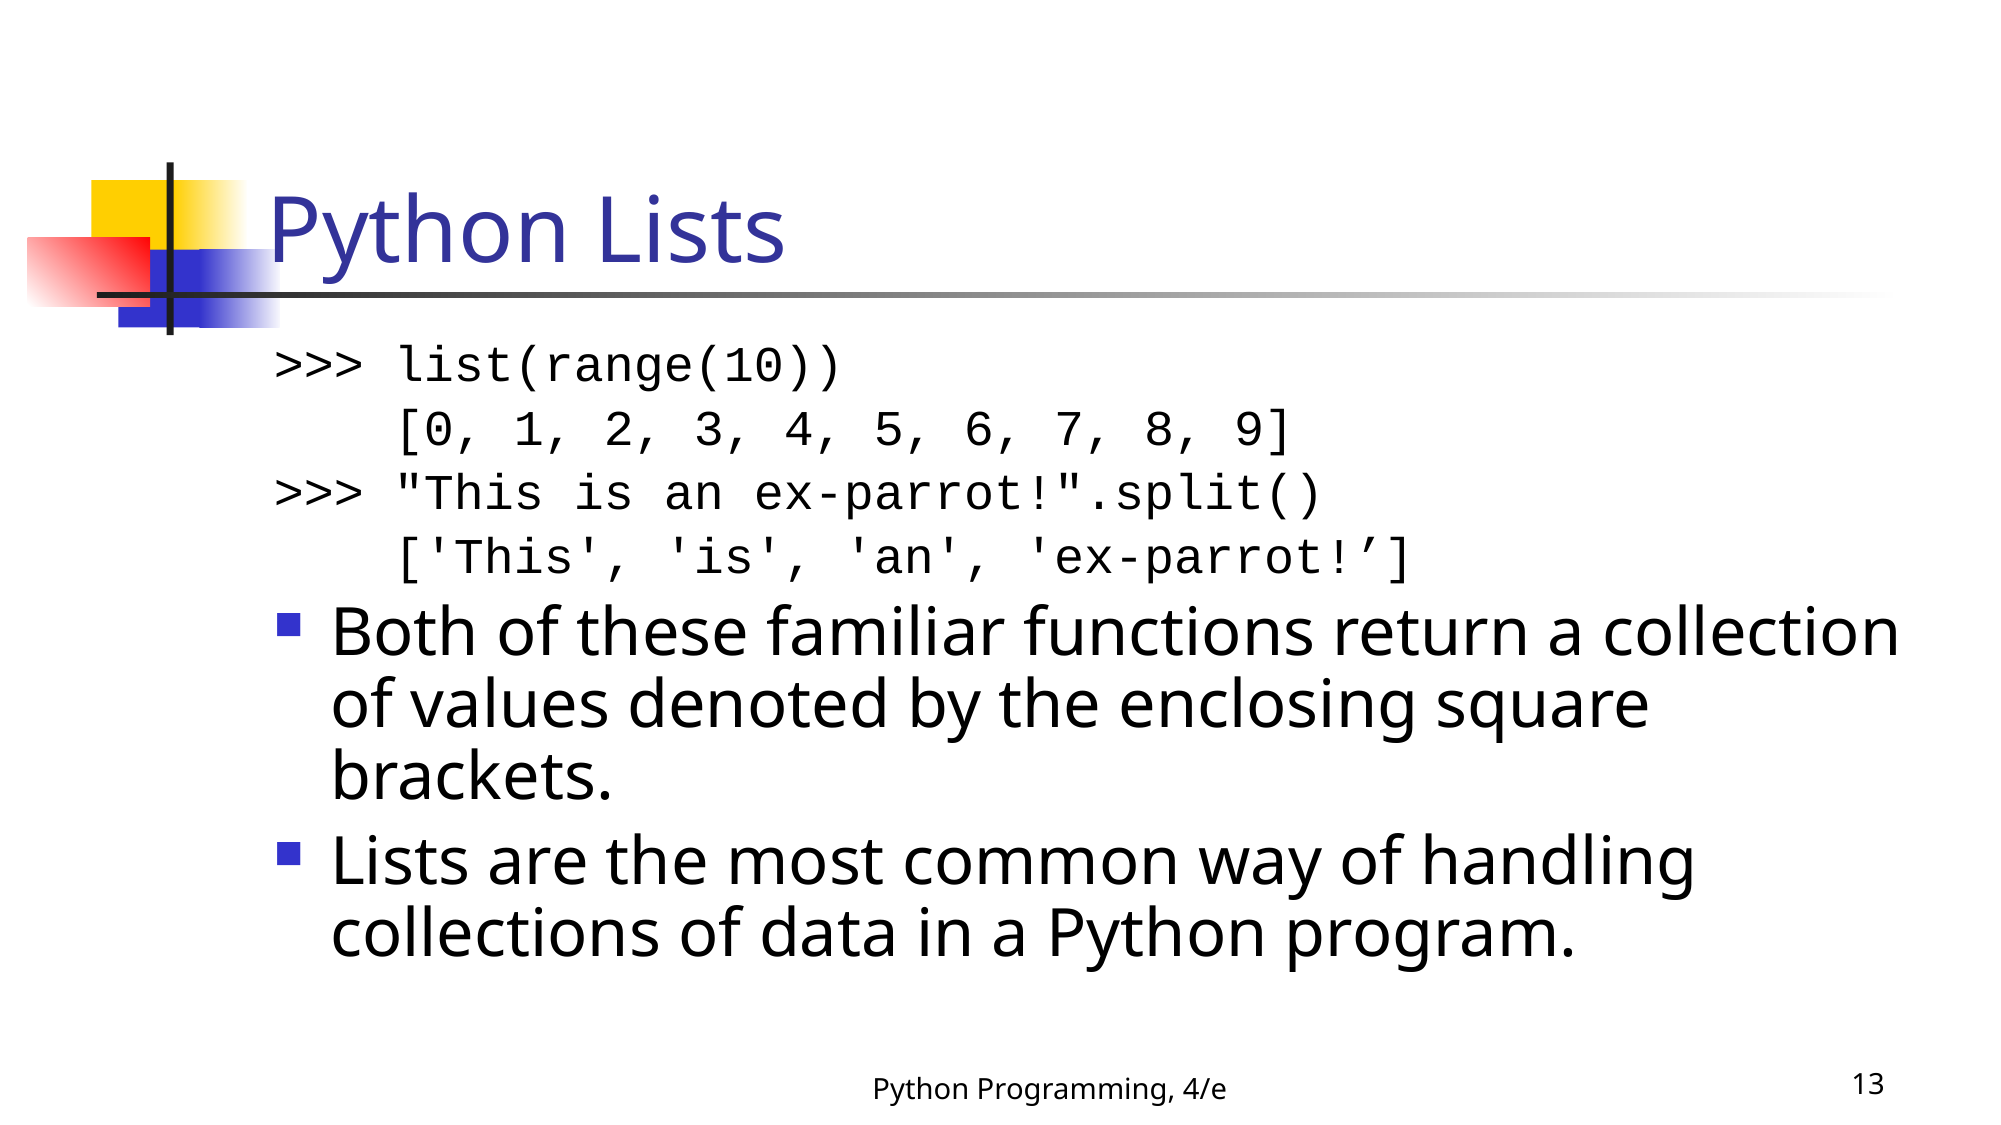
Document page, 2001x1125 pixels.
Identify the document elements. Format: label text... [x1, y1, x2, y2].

slide_number 13 [1483, 1037, 1901, 1113]
footer Python Programming, 4/e [733, 1037, 1367, 1113]
list >>> list(range(10)) [0, 1, 2, 3, 4, 5, 6, 7, 8, 9] >>> "This is an ex-parrot!".split() ['This', 'is', 'an', 'ex-parrot!’] Both of these familiar functions return a collection of values denoted by the enclosing square brackets. Lists are the most common way of handling collections of data in a Python program. [258, 331, 1959, 1006]
title Python Lists [251, 101, 1957, 289]
